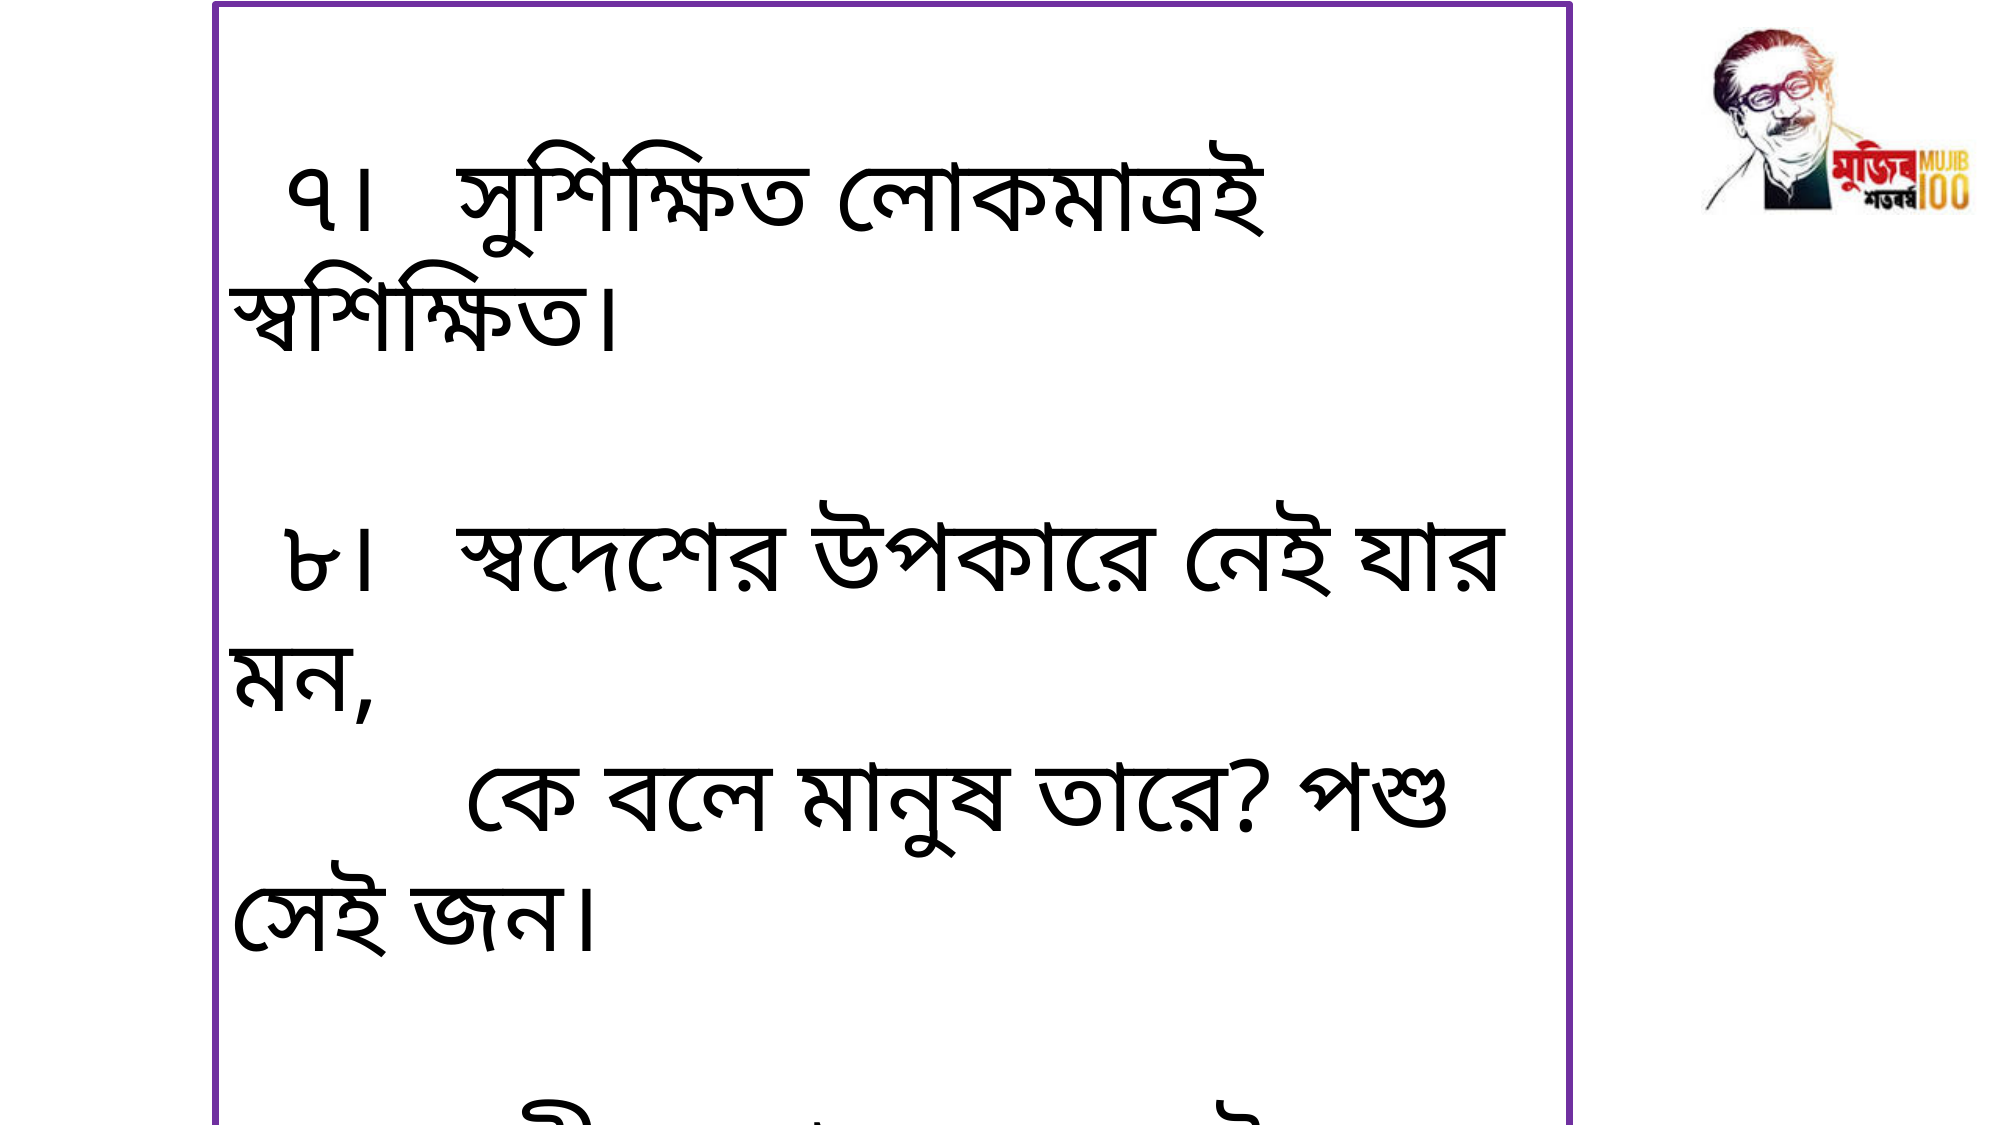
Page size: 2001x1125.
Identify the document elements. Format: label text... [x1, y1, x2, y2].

picture [1700, 27, 1981, 215]
text_box ৭। সুশিক্ষিত লোকমাত্রই স্বশিক্ষিত। ৮। স্বদেশের উপকারে নেই যার মন, কে বলে মানুষ তারে? পশু সেই জন। ৯। জীবে প্রেম করে যেই জন সেইজন সেবিছে ঈশ্বর। [215, 4, 1570, 1125]
